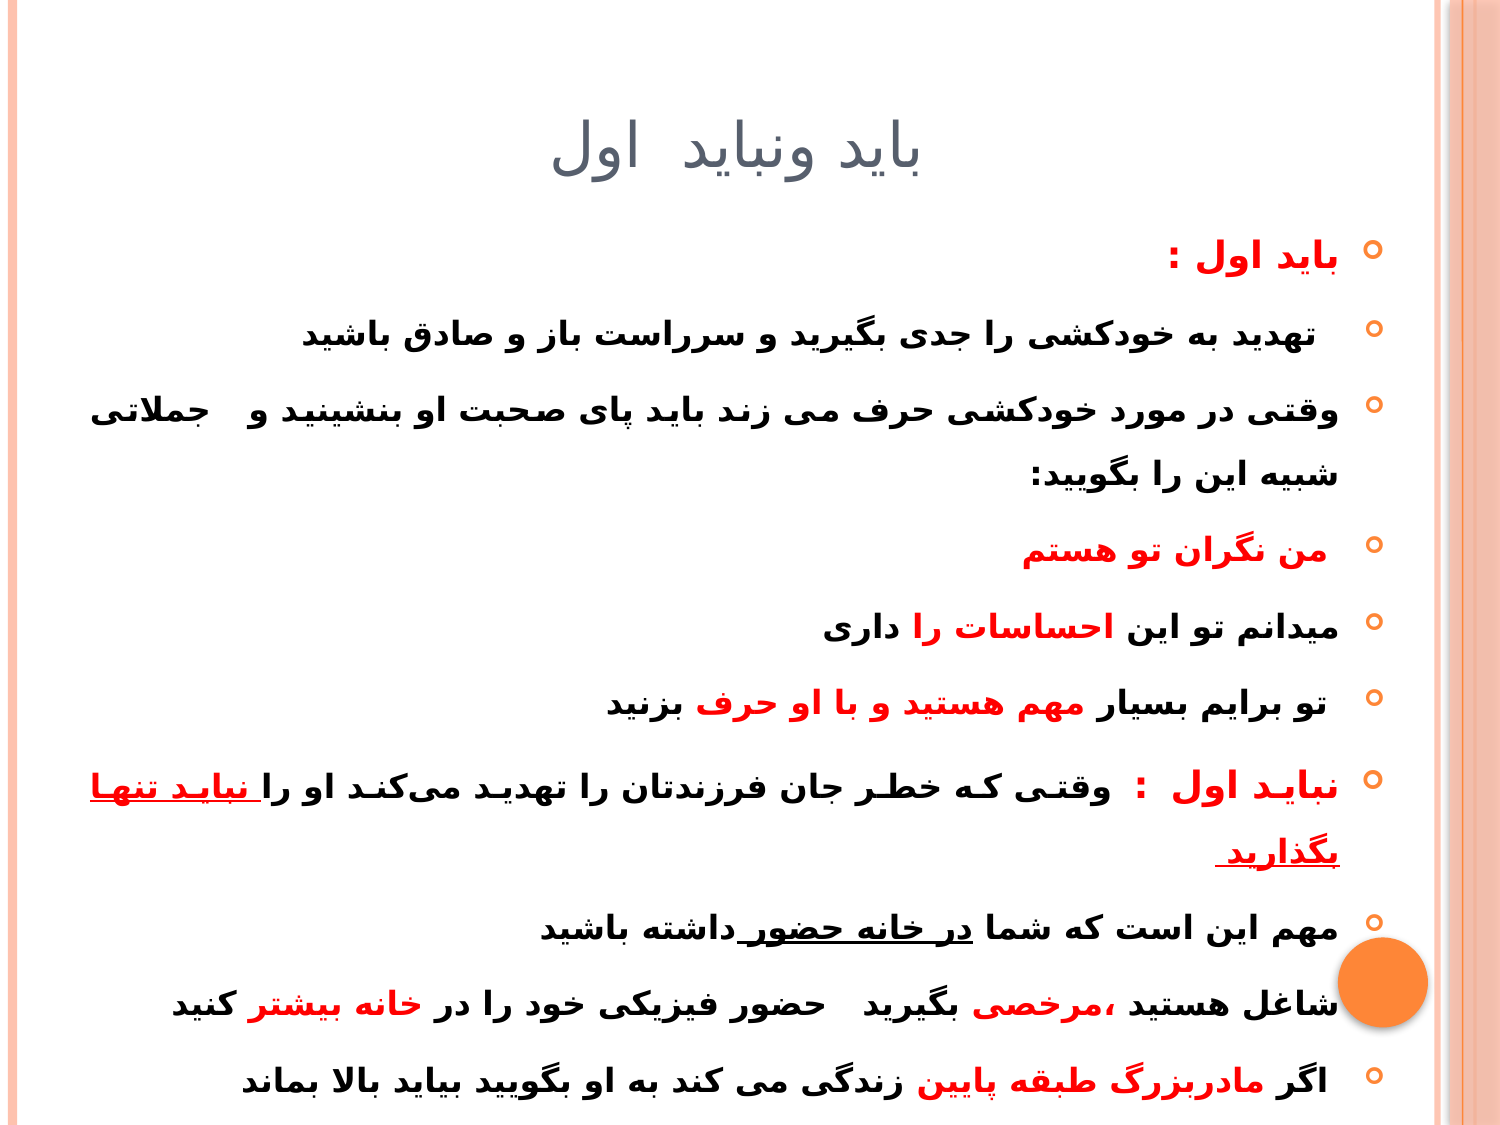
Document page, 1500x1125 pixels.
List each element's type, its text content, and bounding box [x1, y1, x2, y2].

list باید اول : تهدید به خودکشی را جدی بگیرید و سرراست باز و صادق باشید وقتی در مورد خودکشی حرف می زند باید پای صحبت او بنشینید و جملاتی شبیه این را بگویید: من نگران تو هستم میدانم تو این احساسات را داری تو برایم بسیار مهم هستید و با او حرف بزنید نباید اول : وقتی که خطر جان فرزندتان را تهدید می‌کند او را نباید تنها بگذارید مهم این است که شما در خانه حضور داشته باشید شاغل هستید ،مرخصی بگیرید حضور فیزیکی خود را در خانه بیشتر کنید اگر مادربزرگ طبقه پایین زندگی می کند به او بگویید بیاید بالا بماند [75, 196, 1400, 1062]
title باید ونباید اول [123, 0, 1349, 188]
